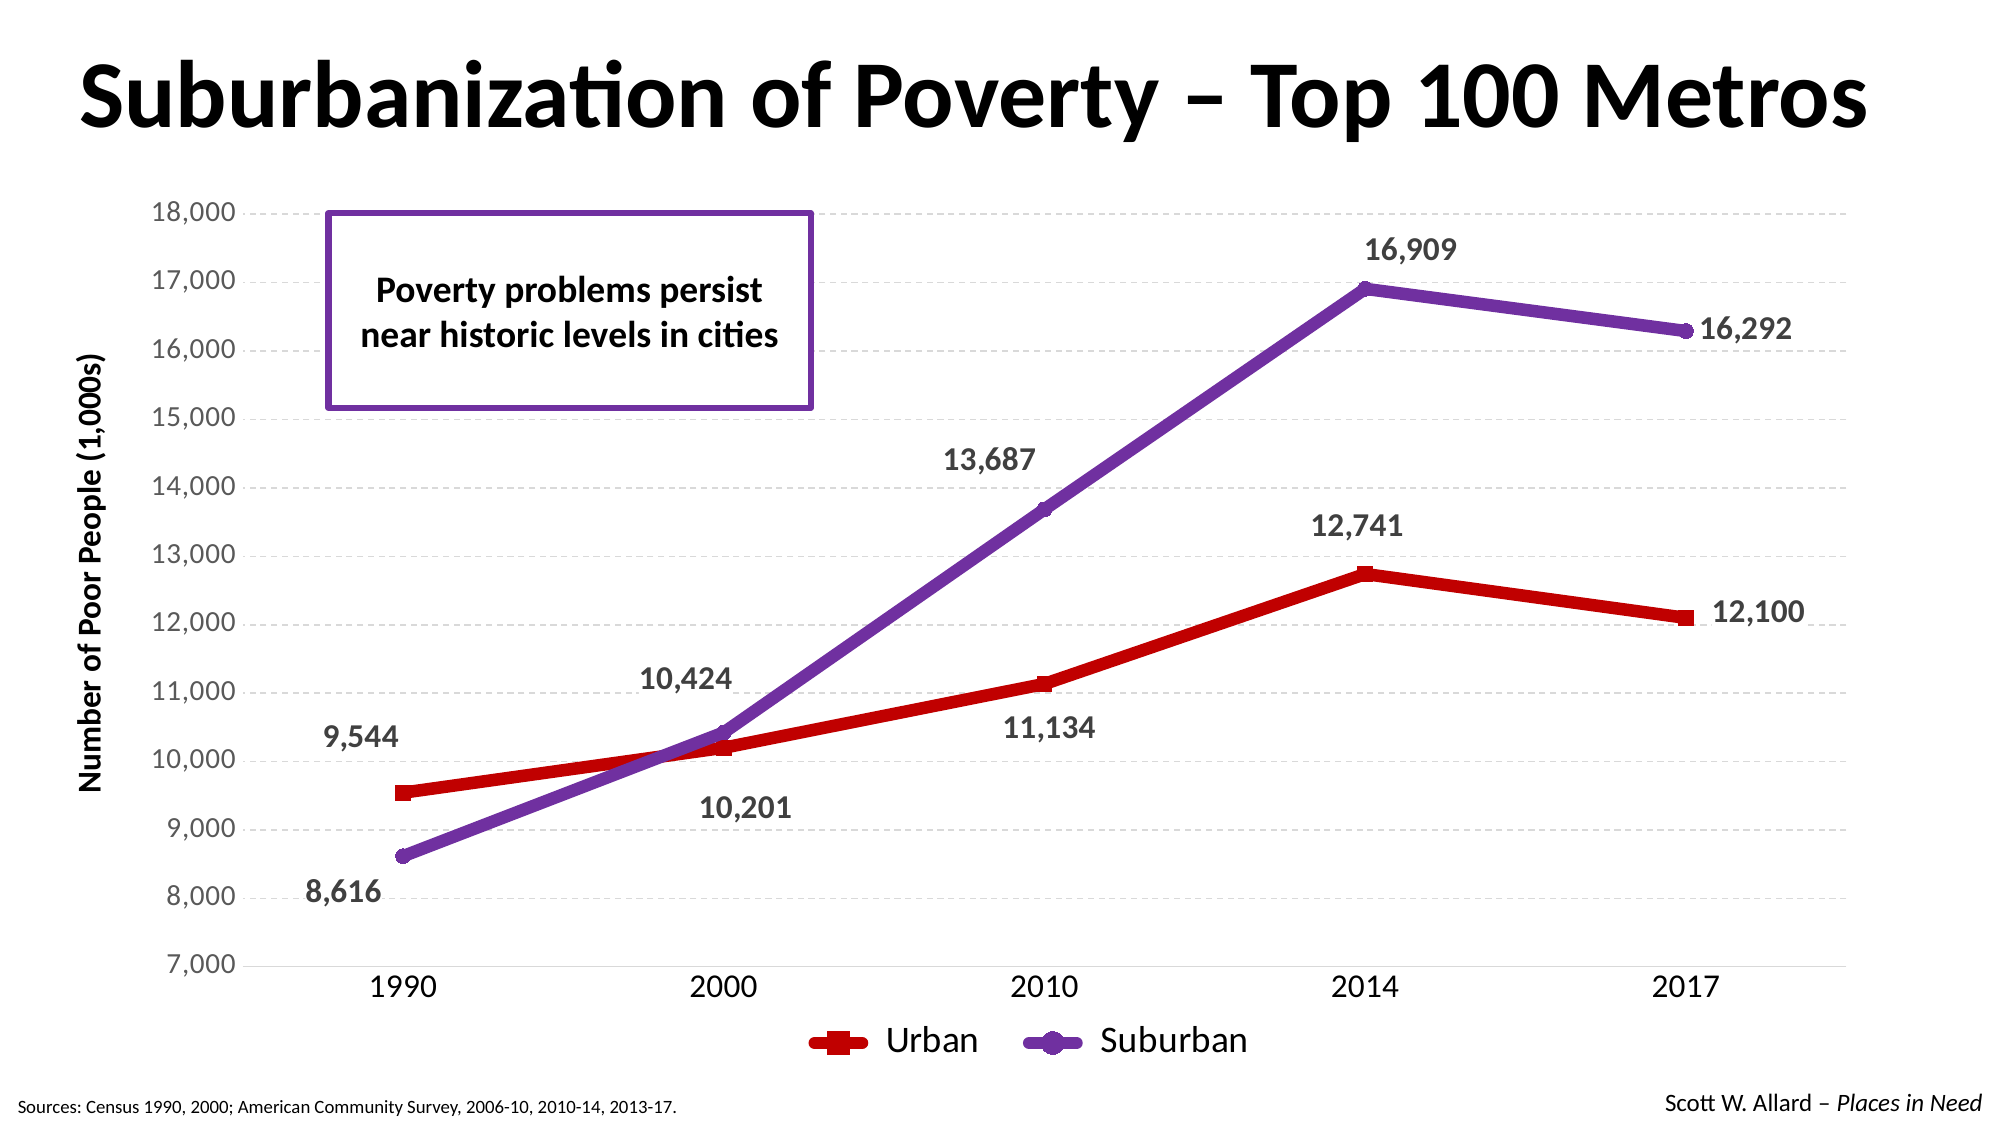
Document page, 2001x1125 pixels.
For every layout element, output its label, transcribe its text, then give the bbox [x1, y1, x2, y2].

text_box Sources: Census 1990, 2000; American Community Survey, 2006-10, 2010-14, 2013-17. [3, 1087, 692, 1125]
text_box Scott W. Allard – Places in Need [1650, 1079, 1998, 1125]
chart [115, 181, 1882, 1088]
text_box Suburbanization of Poverty – Top 100 Metros [64, 23, 1933, 154]
text_box Number of Poor People (1,000s) [59, 337, 115, 808]
